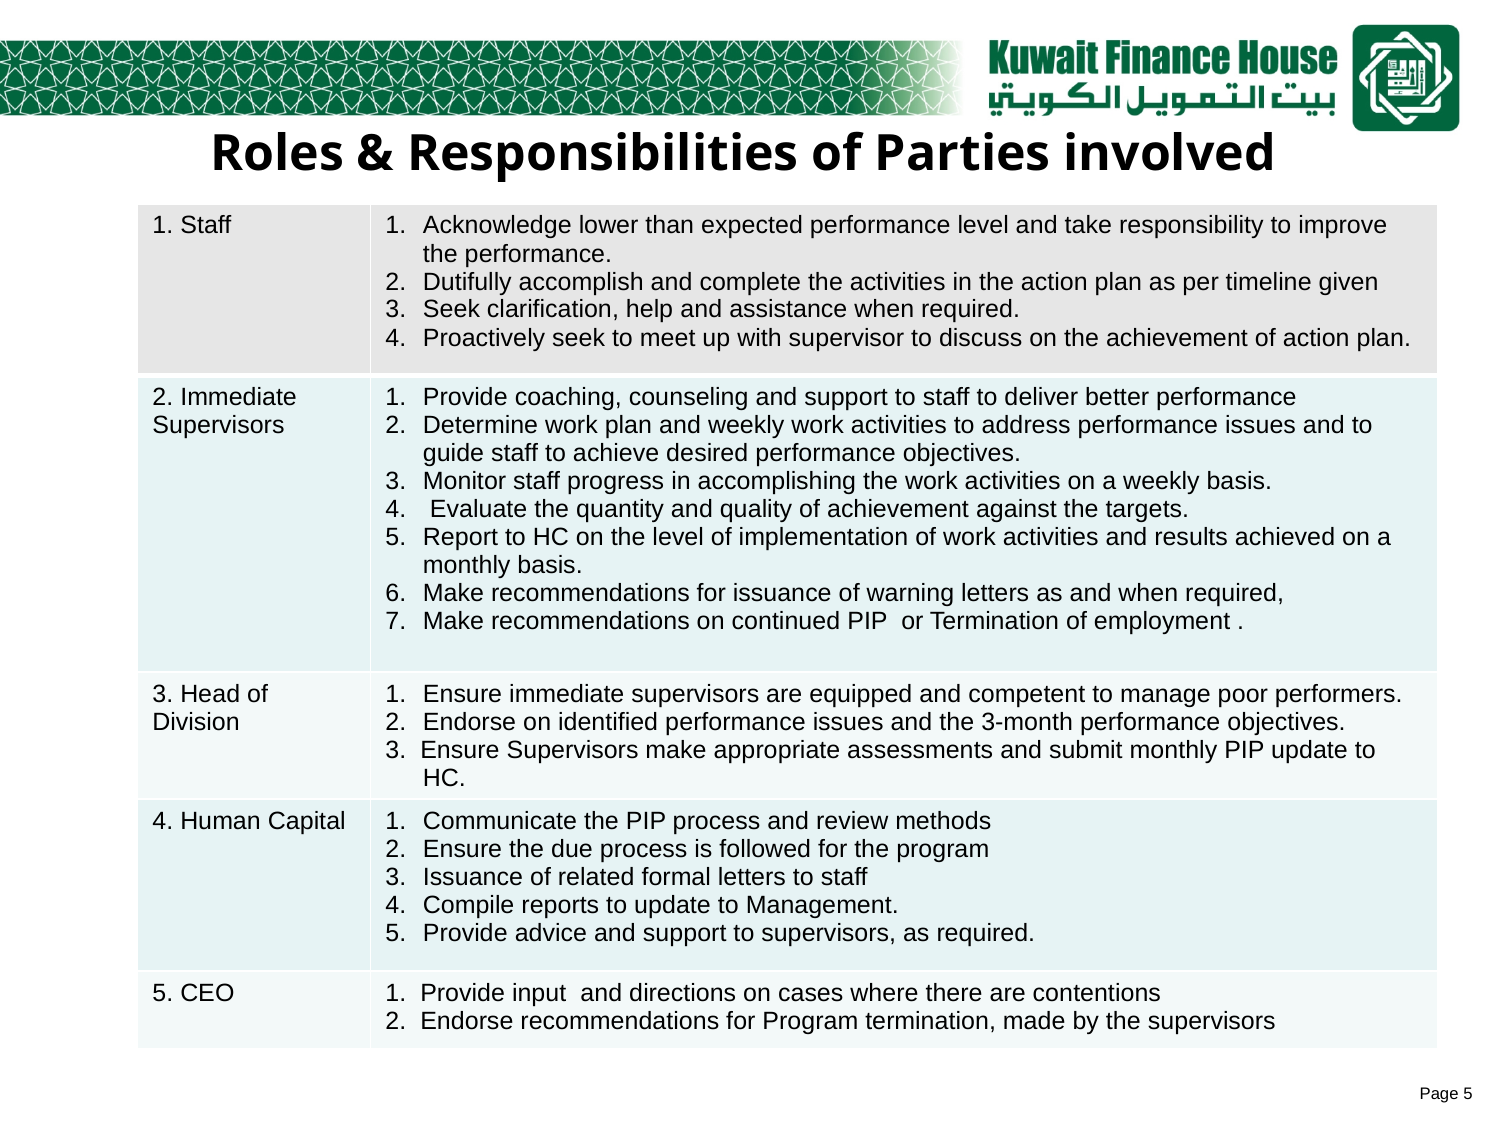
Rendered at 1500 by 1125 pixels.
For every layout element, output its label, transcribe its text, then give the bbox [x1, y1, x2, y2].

table_cell 4. Human Capital [138, 800, 370, 970]
table_cell Communicate the PIP process and review methods Ensure the due process is followed for the program Issuance of related formal letters to staff Compile reports to update to Management. Provide advice and support to supervisors, as required. [371, 800, 1437, 970]
table_cell 3. Head of Division [138, 673, 370, 798]
picture [0, 0, 1500, 188]
title Roles & Responsibilities of Parties involved [74, 74, 1426, 226]
slide_number Page 5 [1137, 1074, 1488, 1125]
table_cell 1. Provide input and directions on cases where there are contentions 2. Endorse recommendations for Program termination, made by the supervisors [371, 972, 1437, 1048]
table_cell Ensure immediate supervisors are equipped and competent to manage poor performers. Endorse on identified performance issues and the 3-month performance objectives. 3. Ensure Supervisors make appropriate assessments and submit monthly PIP update to HC. [371, 673, 1437, 798]
table_cell 5. CEO [138, 972, 370, 1048]
table_cell 2. Immediate Supervisors [138, 378, 370, 671]
table_header Acknowledge lower than expected performance level and take responsibility to improve the performance. Dutifully accomplish and complete the activities in the action plan as per timeline given Seek clarification, help and assistance when required. Proactively seek to meet up with supervisor to discuss on the achievement of action plan. [371, 205, 1437, 373]
table_cell Provide coaching, counseling and support to staff to deliver better performance Determine work plan and weekly work activities to address performance issues and to guide staff to achieve desired performance objectives. Monitor staff progress in accomplishing the work activities on a weekly basis. Evaluate the quantity and quality of achievement against the targets. Report to HC on the level of implementation of work activities and results achieved on a monthly basis. Make recommendations for issuance of warning letters as and when required, Make recommendations on continued PIP or Termination of employment . [371, 378, 1437, 671]
table_header 1. Staff [138, 205, 370, 373]
